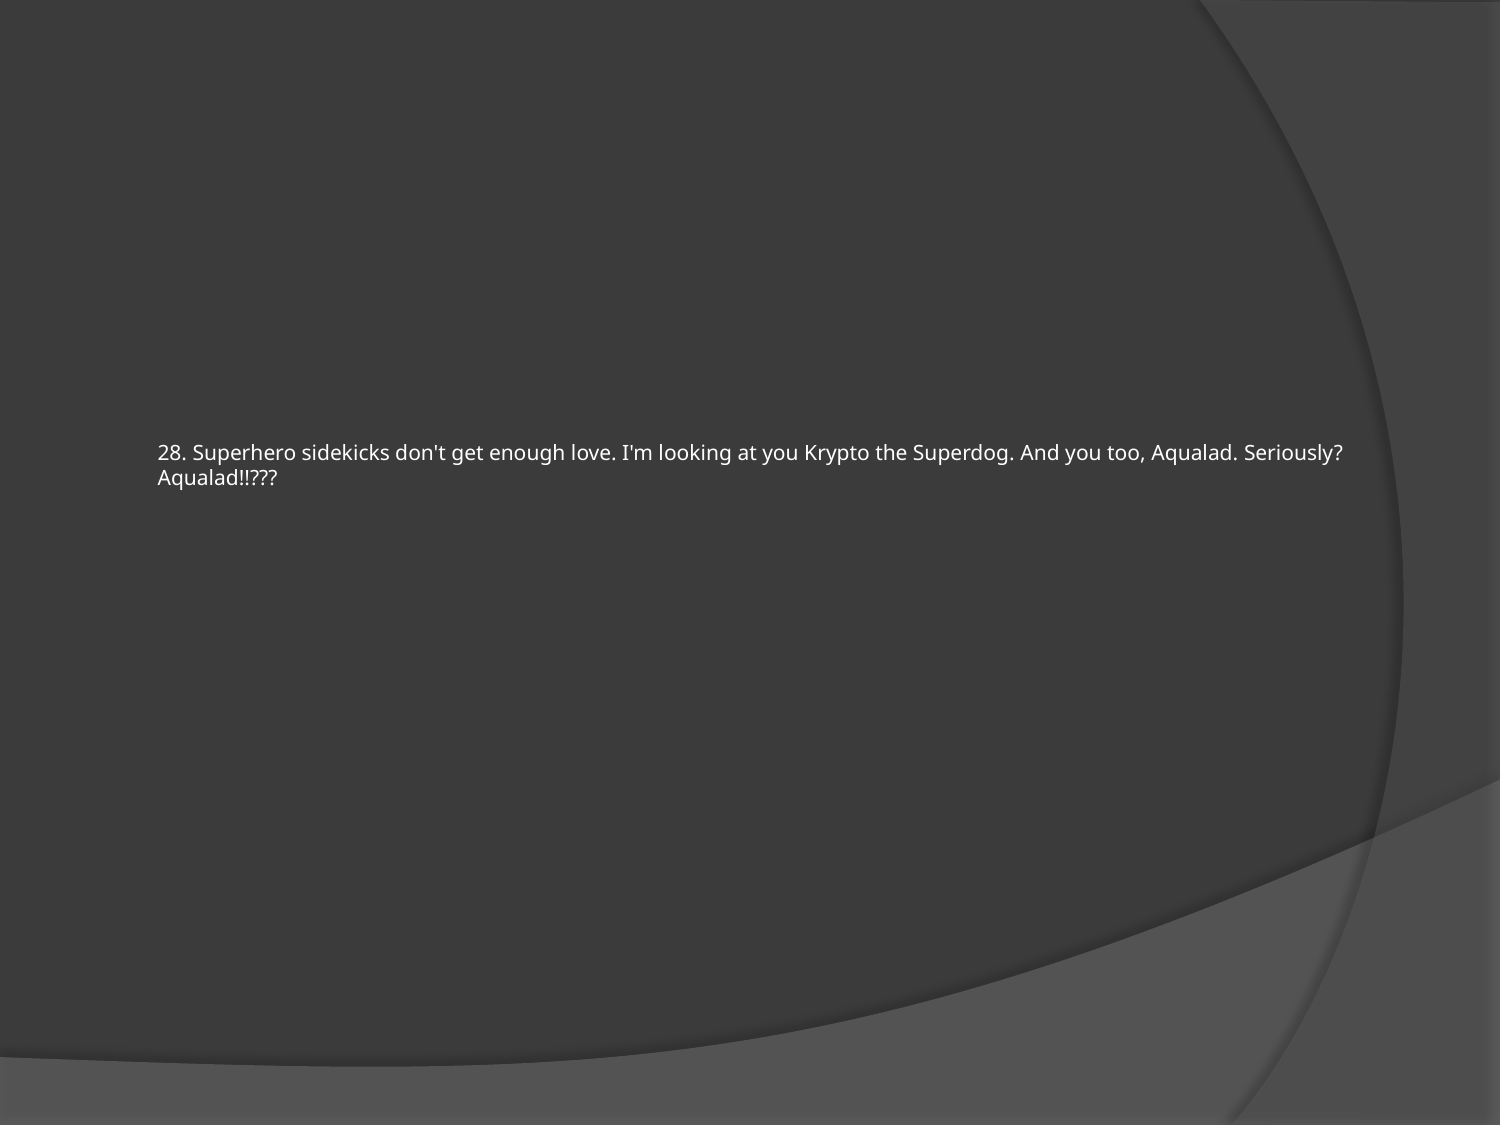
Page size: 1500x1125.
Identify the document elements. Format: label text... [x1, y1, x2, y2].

title 28. Superhero sidekicks don't get enough love. I'm looking at you Krypto the Superdog. And you too, Aqualad. Seriously? Aqualad!!??? [150, 375, 1376, 563]
